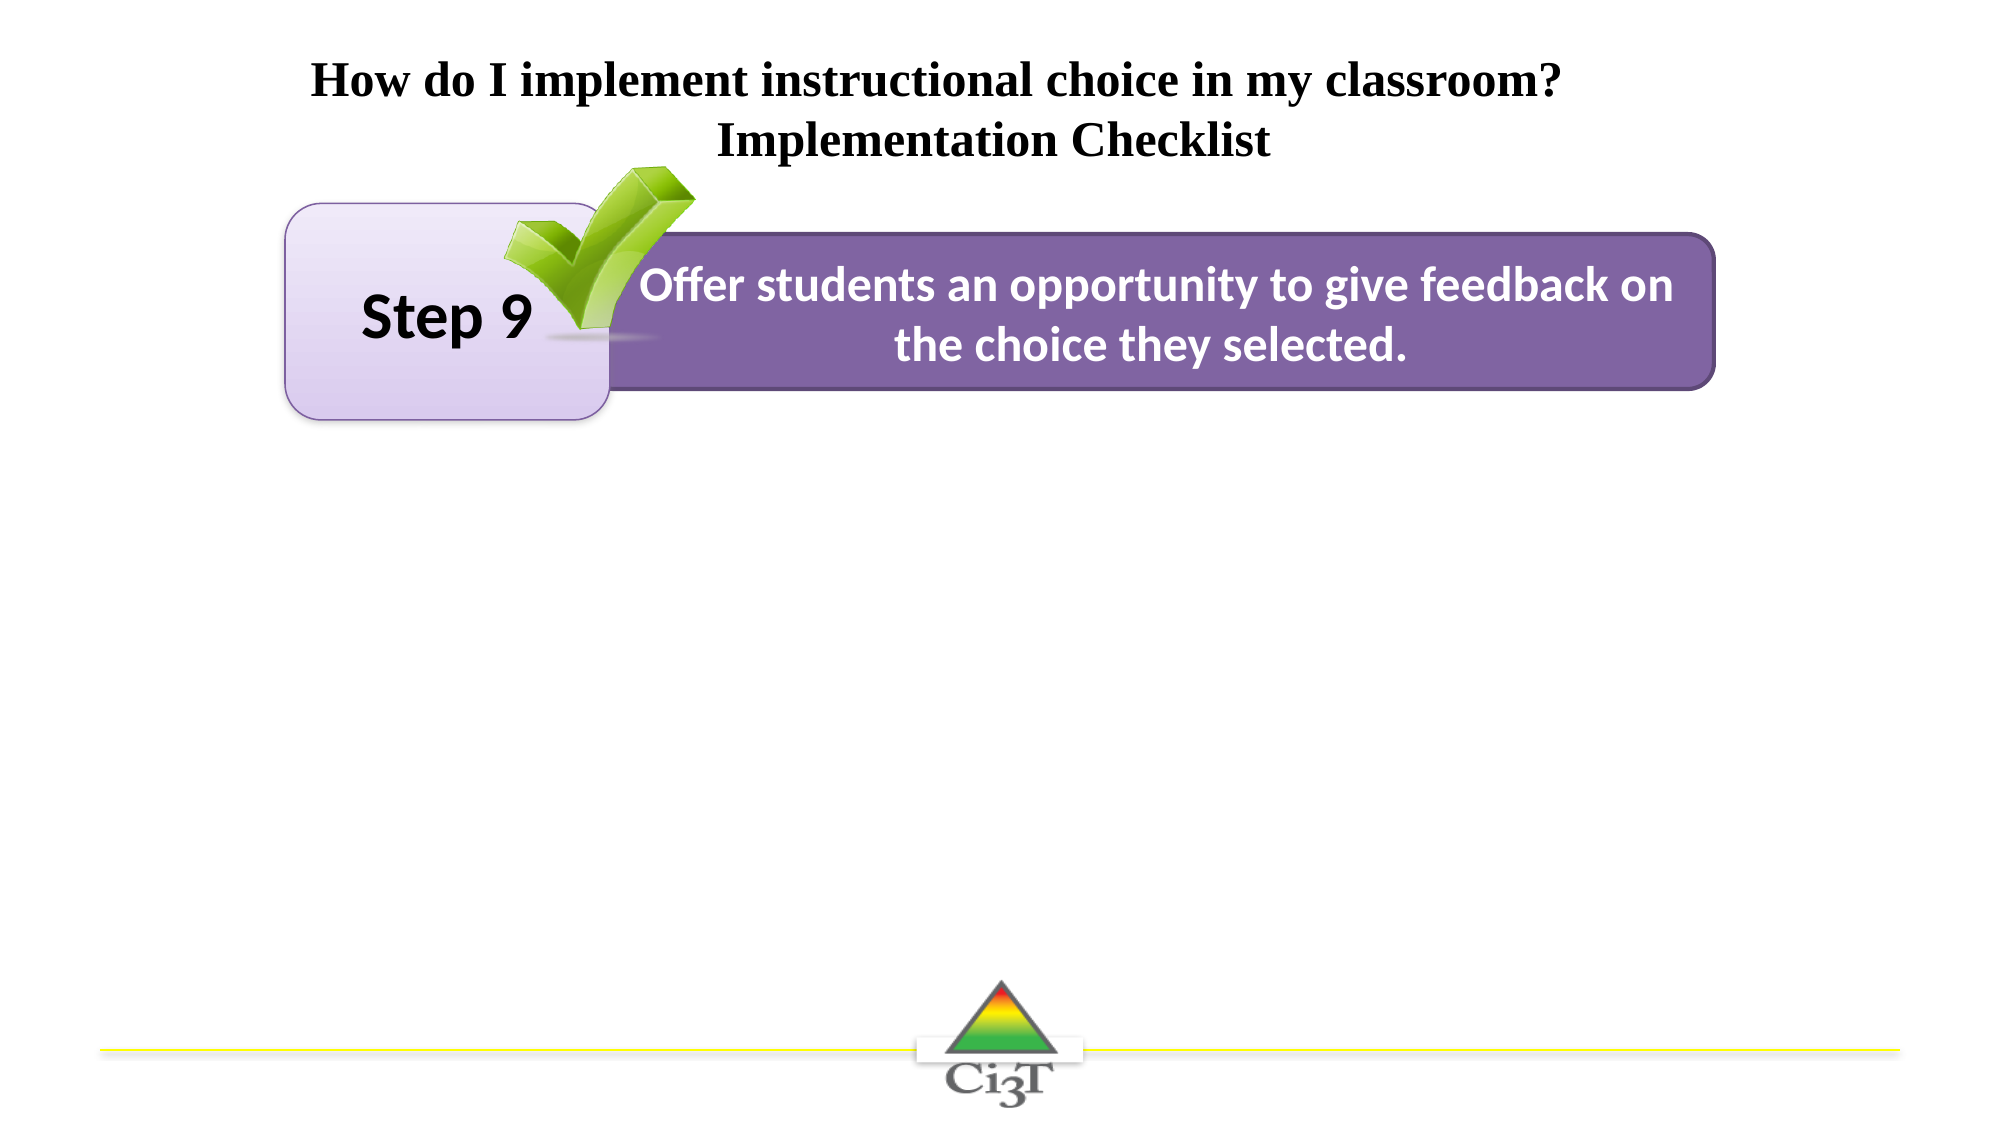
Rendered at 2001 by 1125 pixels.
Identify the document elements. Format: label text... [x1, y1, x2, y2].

picture [941, 976, 1060, 1110]
text_box Step 9 [285, 203, 610, 420]
title How do I implement instructional choice in my classroom? Implementation Checklist [249, 37, 1738, 175]
picture [476, 137, 712, 373]
text_box Offer students an opportunity to give feedback on the choice they selected. [613, 231, 1716, 392]
